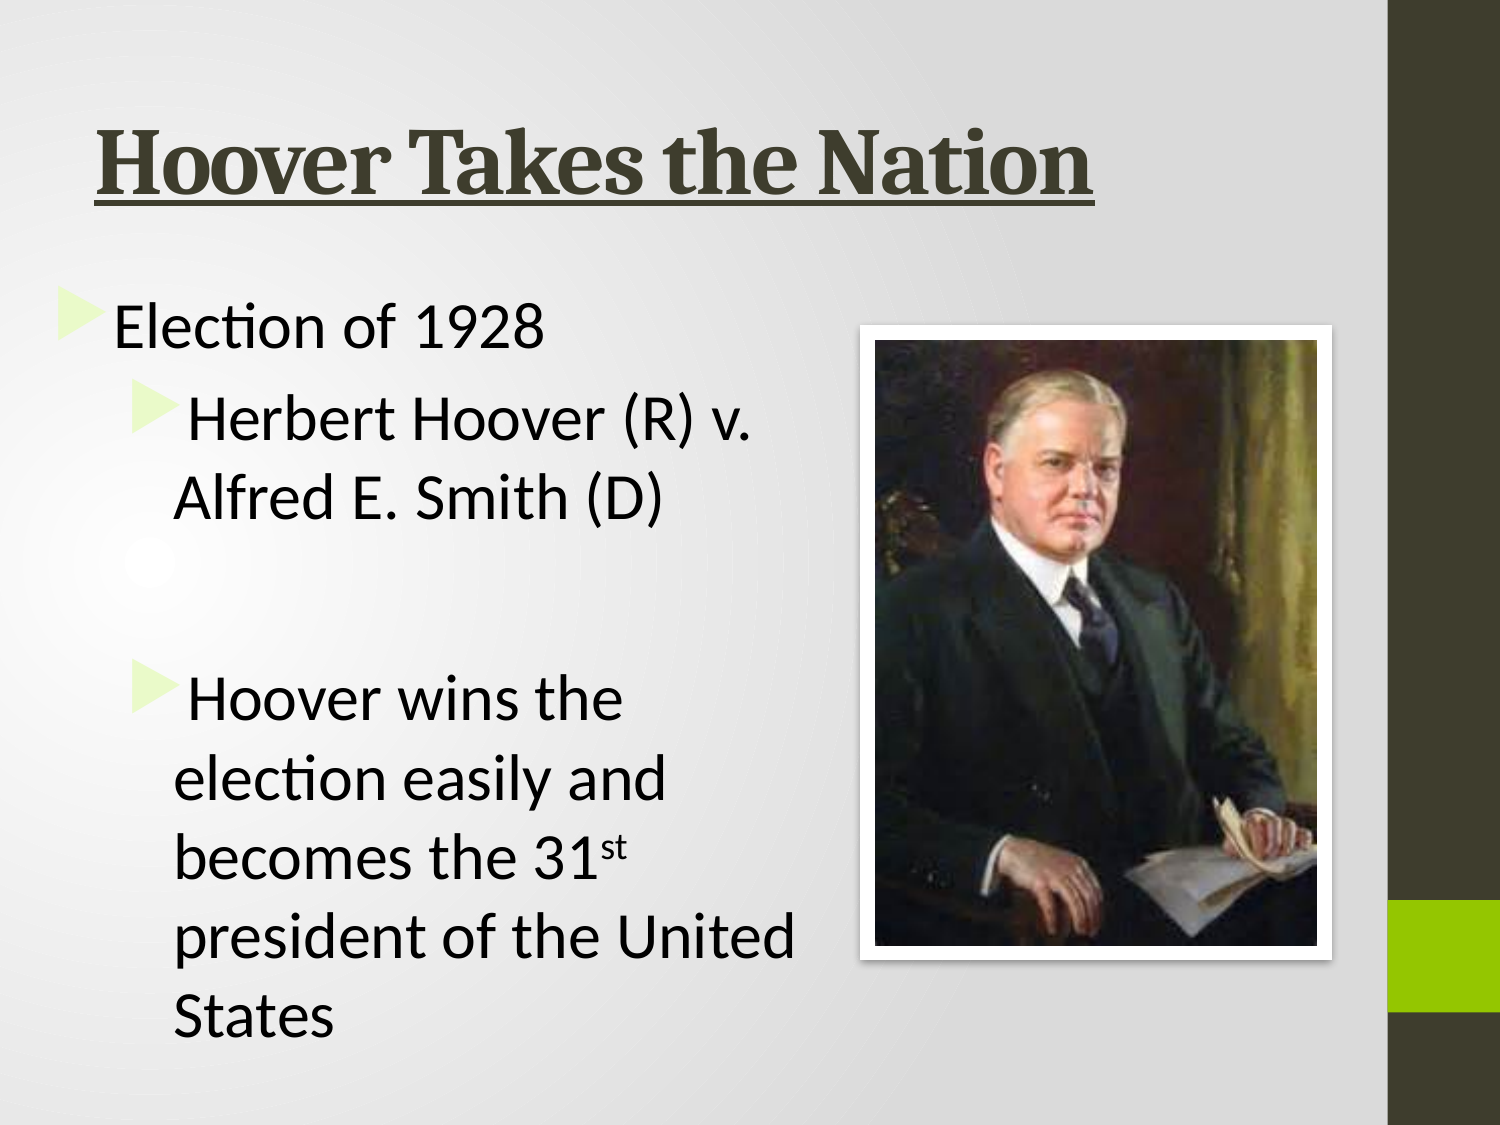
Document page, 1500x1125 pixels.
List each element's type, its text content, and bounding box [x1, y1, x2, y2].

title Hoover Takes the Nation [79, 74, 1237, 238]
picture [874, 339, 1318, 947]
list Election of 1928 Herbert Hoover (R) v. Alfred E. Smith (D) Hoover wins the election easily and becomes the 31st president of the United States [37, 275, 838, 1063]
